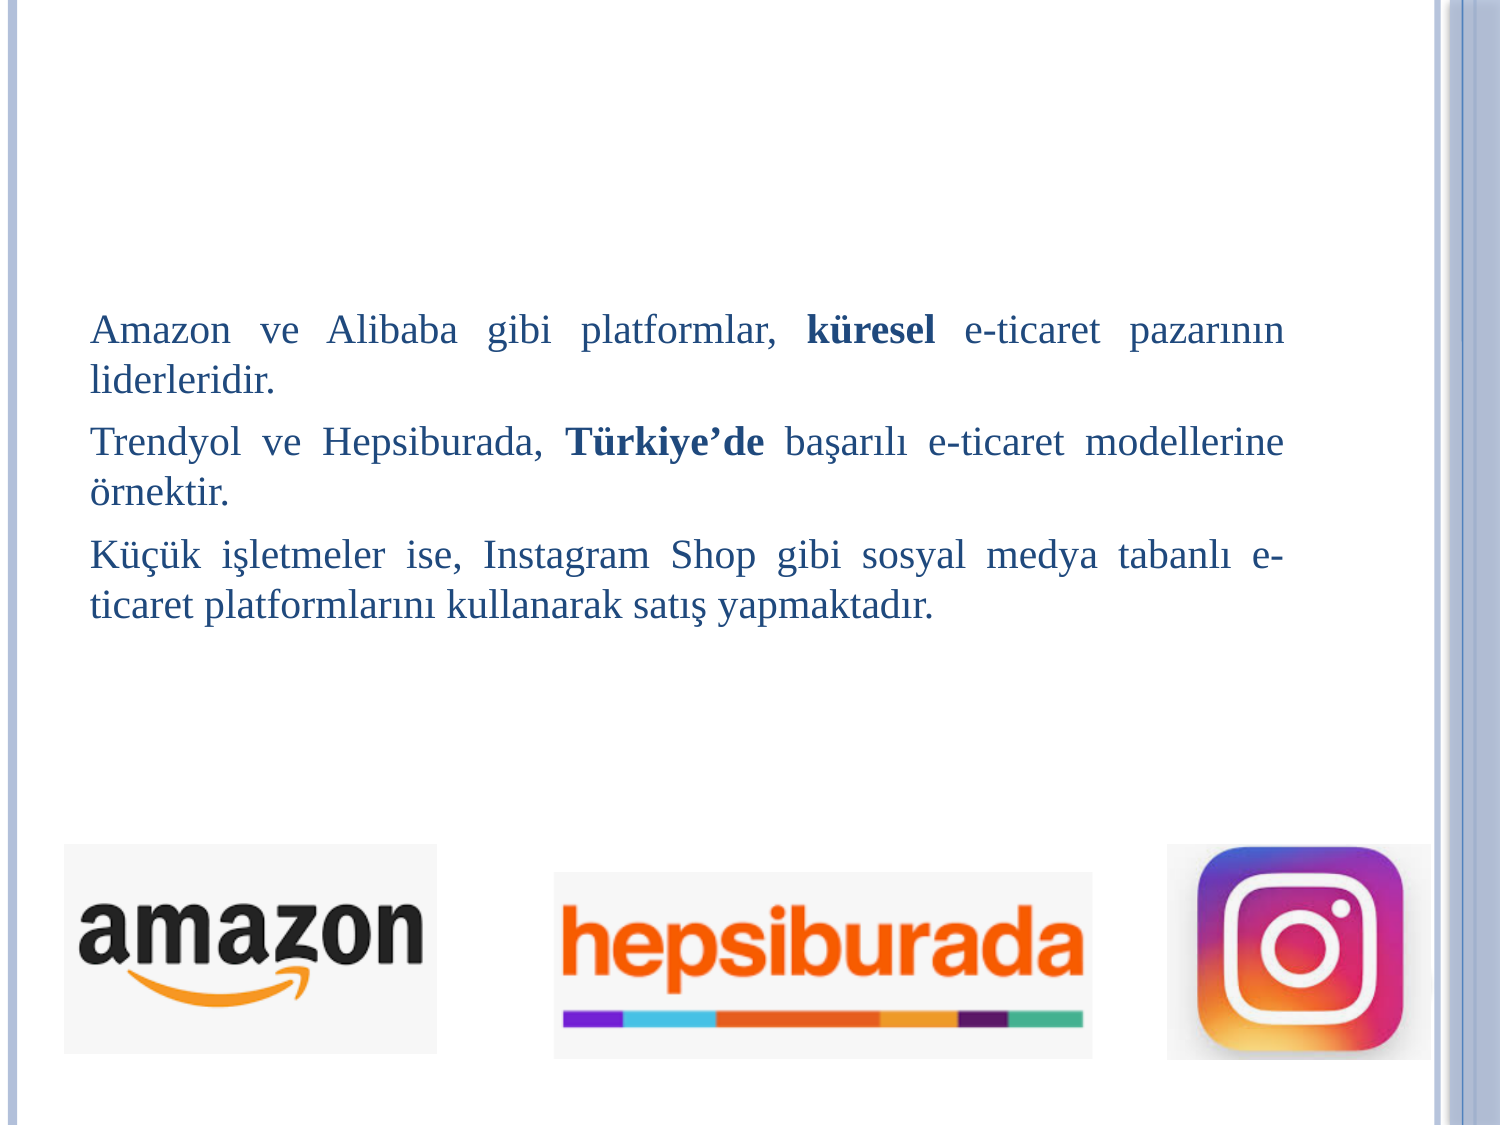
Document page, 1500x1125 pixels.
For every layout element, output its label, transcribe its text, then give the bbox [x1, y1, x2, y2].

picture [1167, 843, 1432, 1061]
picture [64, 843, 438, 1054]
picture [536, 872, 1113, 1060]
list Amazon ve Alibaba gibi platformlar, küresel e-ticaret pazarının liderleridir. Trendyol ve Hepsiburada, Türkiye’de başarılı e-ticaret modellerine örnektir. Küçük işletmeler ise, Instagram Shop gibi sosyal medya tabanlı e-ticaret platformlarını kullanarak satış yapmaktadır. [75, 231, 1300, 1062]
